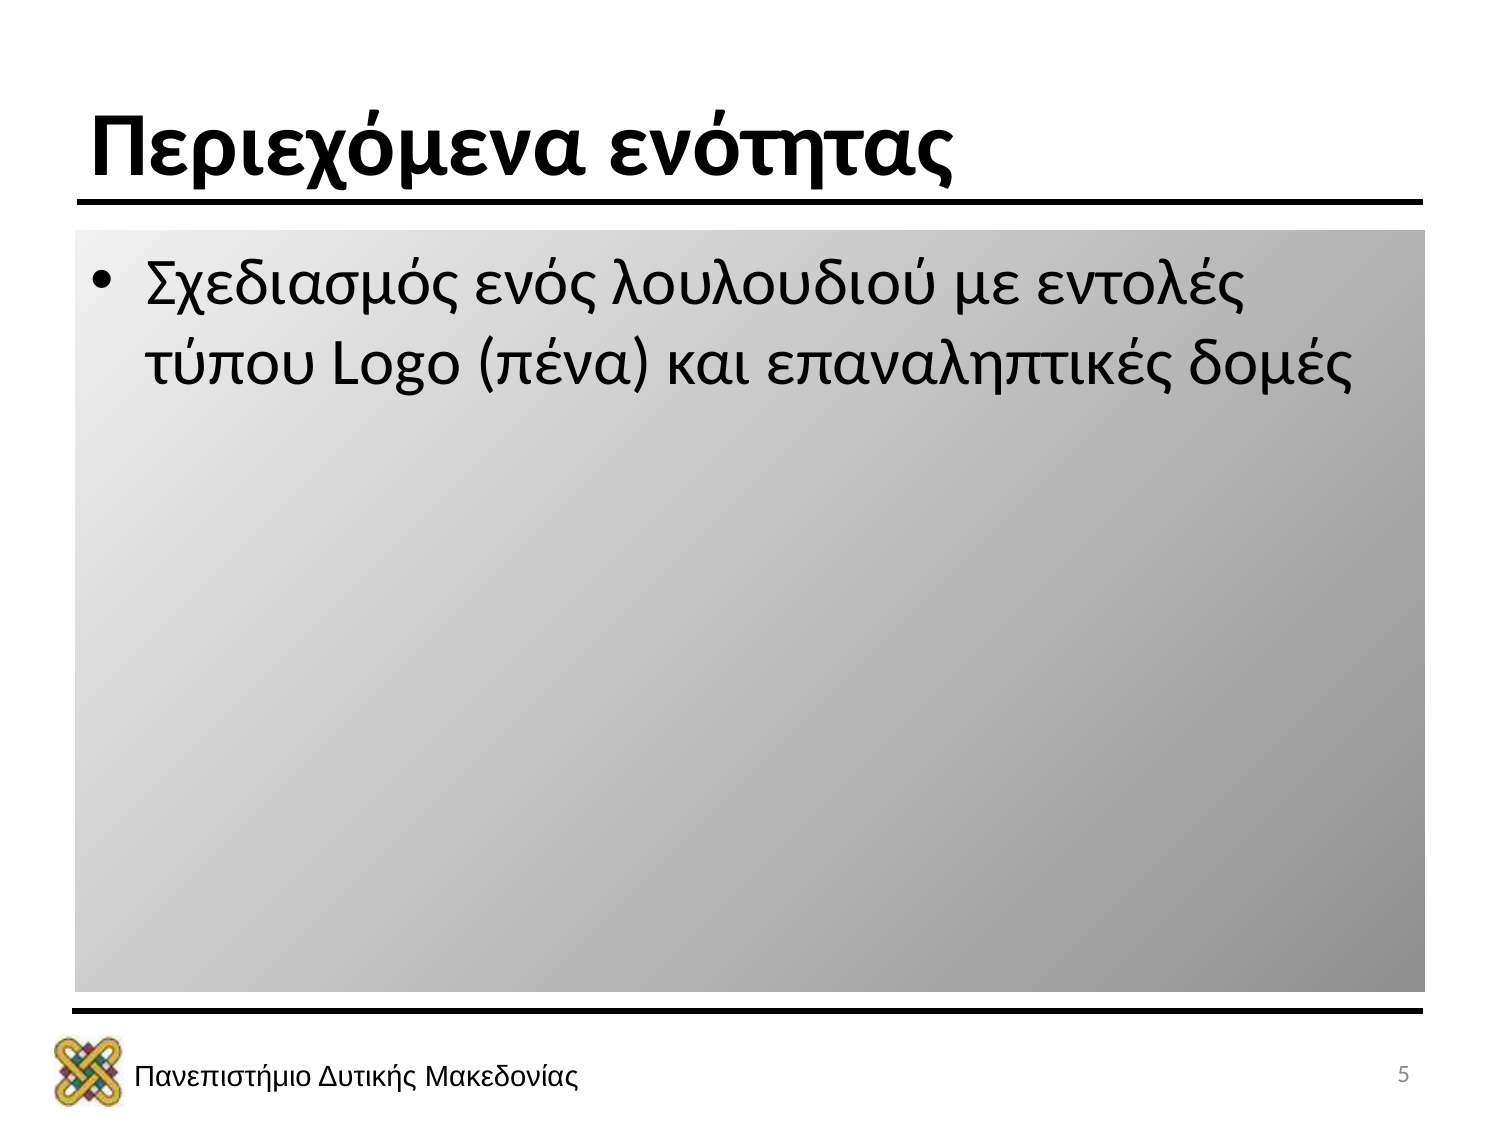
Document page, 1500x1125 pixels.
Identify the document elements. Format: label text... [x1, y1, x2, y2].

title Περιεχόμενα ενότητας [75, 45, 1425, 230]
list Σχεδιασμός ενός λουλουδιού με εντολές τύπου Logo (πένα) και επαναληπτικές δομές [75, 230, 1425, 992]
slide_number 5 [1074, 1042, 1425, 1103]
picture [54, 1034, 124, 1107]
